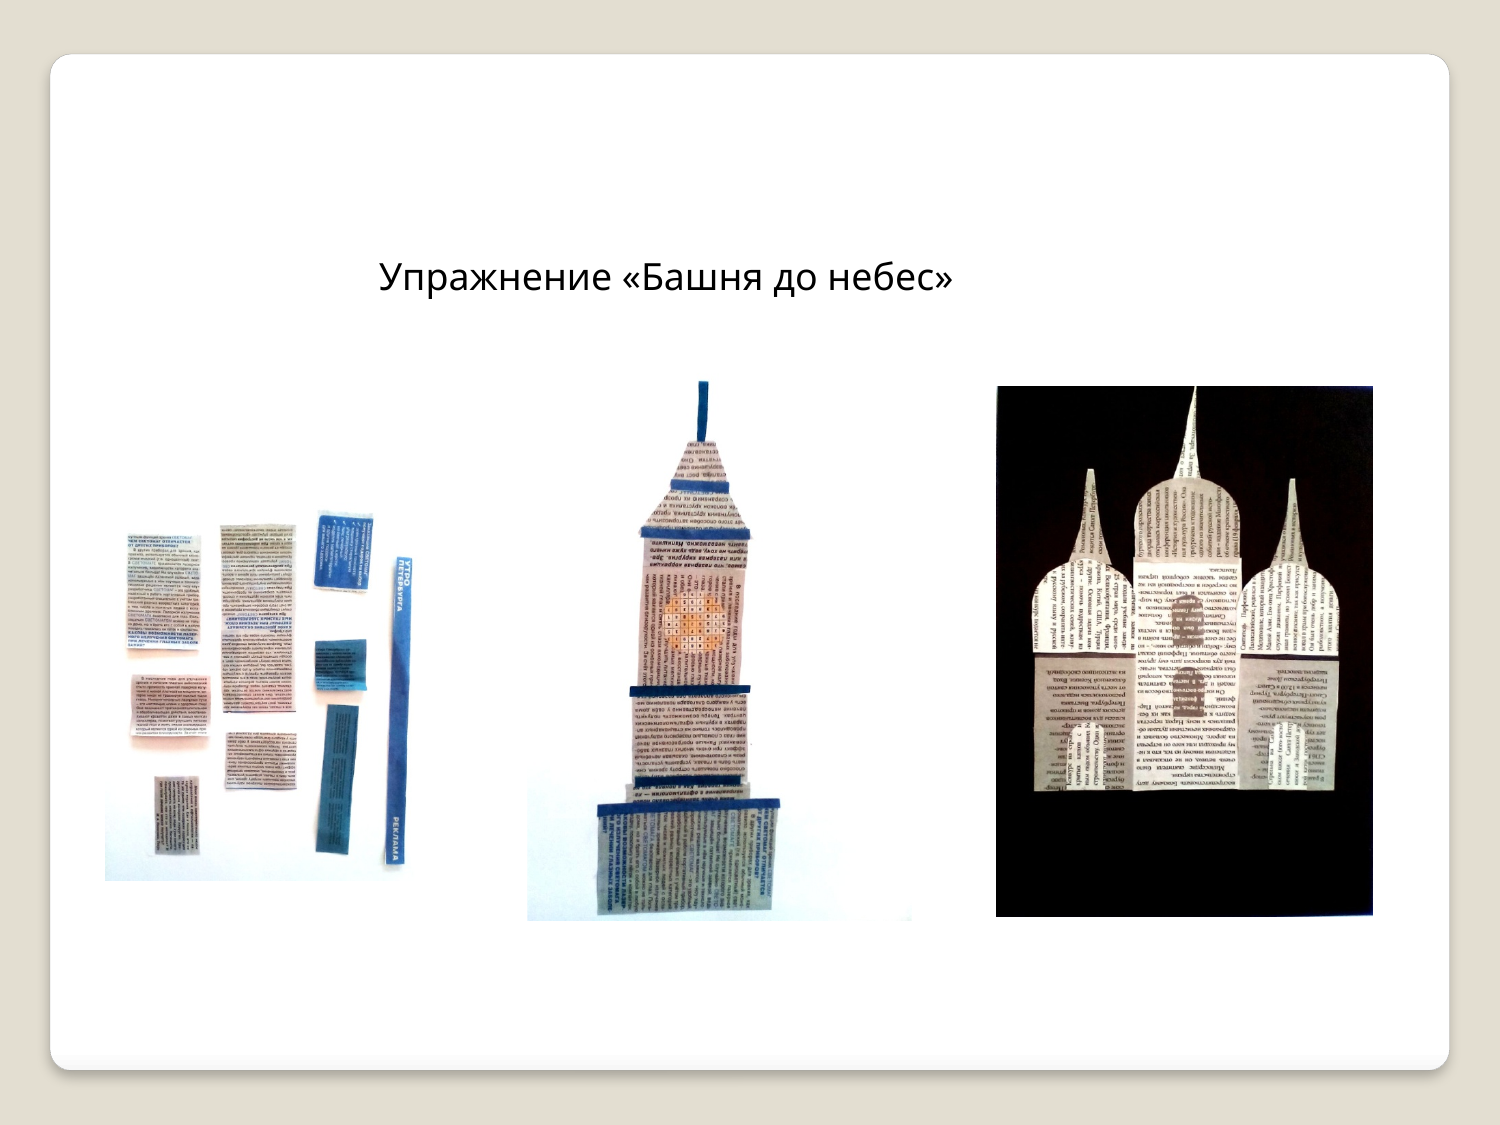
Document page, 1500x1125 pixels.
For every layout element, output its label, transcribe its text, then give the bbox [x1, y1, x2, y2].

picture [995, 386, 1373, 917]
picture [527, 351, 912, 921]
picture [105, 480, 433, 881]
text_box Упражнение «Башня до небес» [363, 246, 969, 351]
